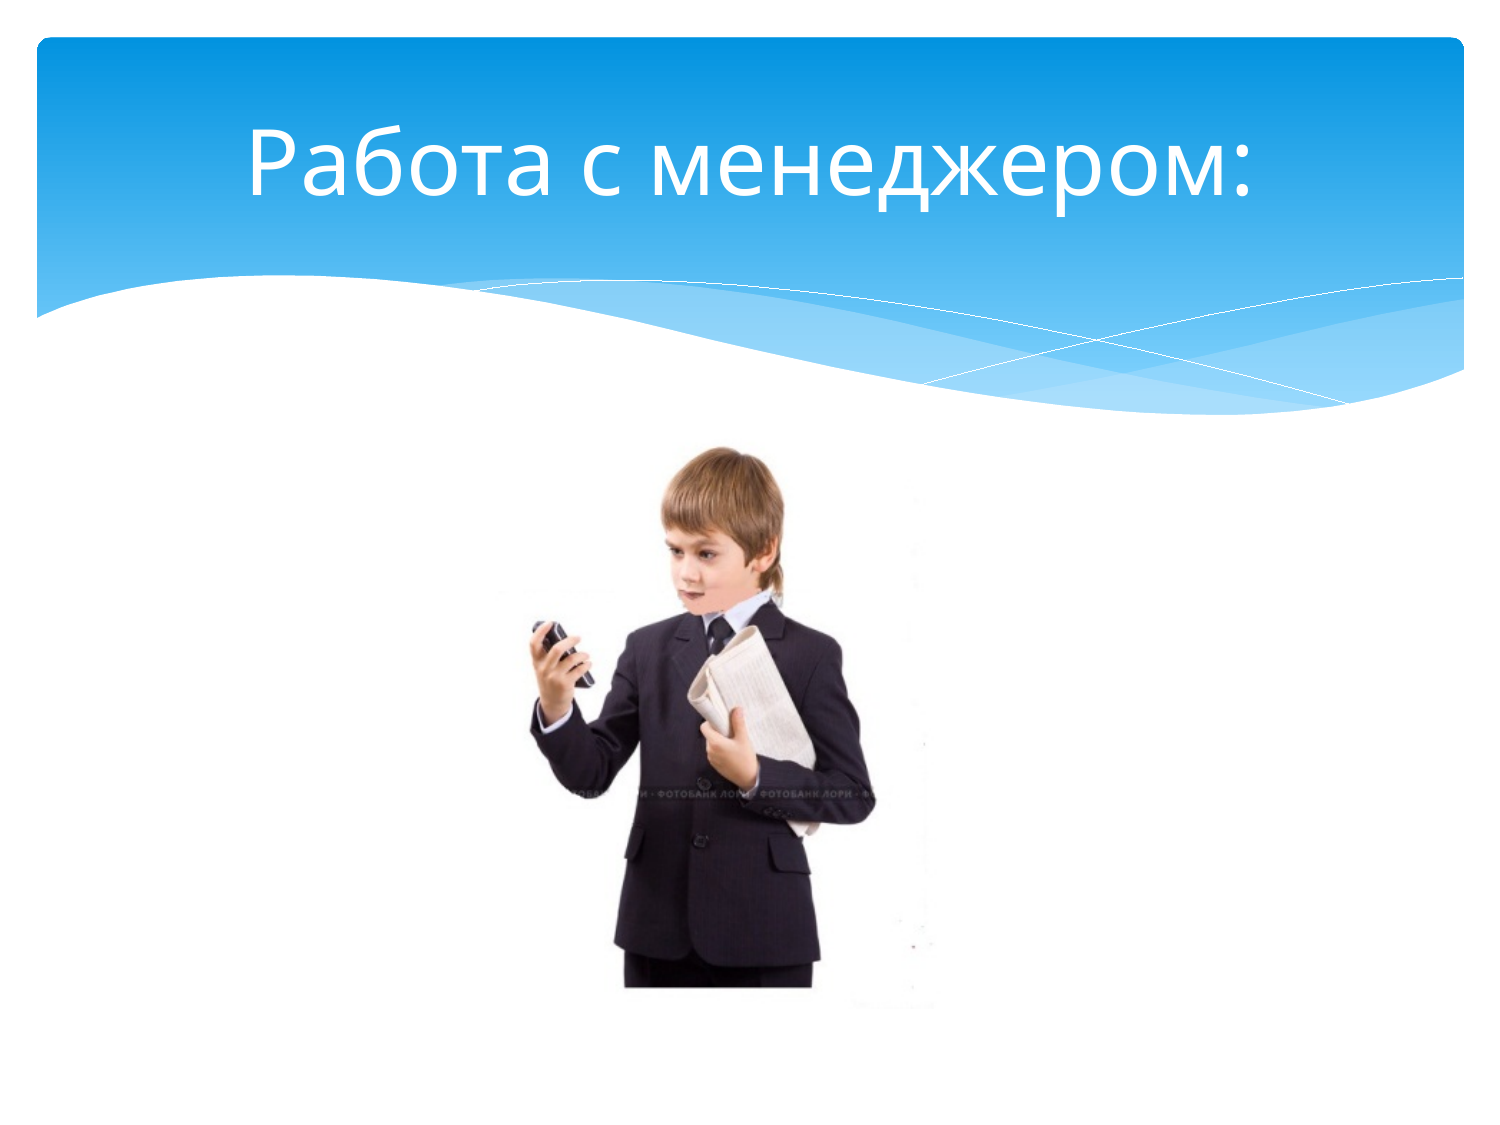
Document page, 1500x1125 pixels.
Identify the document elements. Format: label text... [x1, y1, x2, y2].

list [489, 396, 942, 1009]
title Работа с менеджером: [75, 55, 1425, 261]
